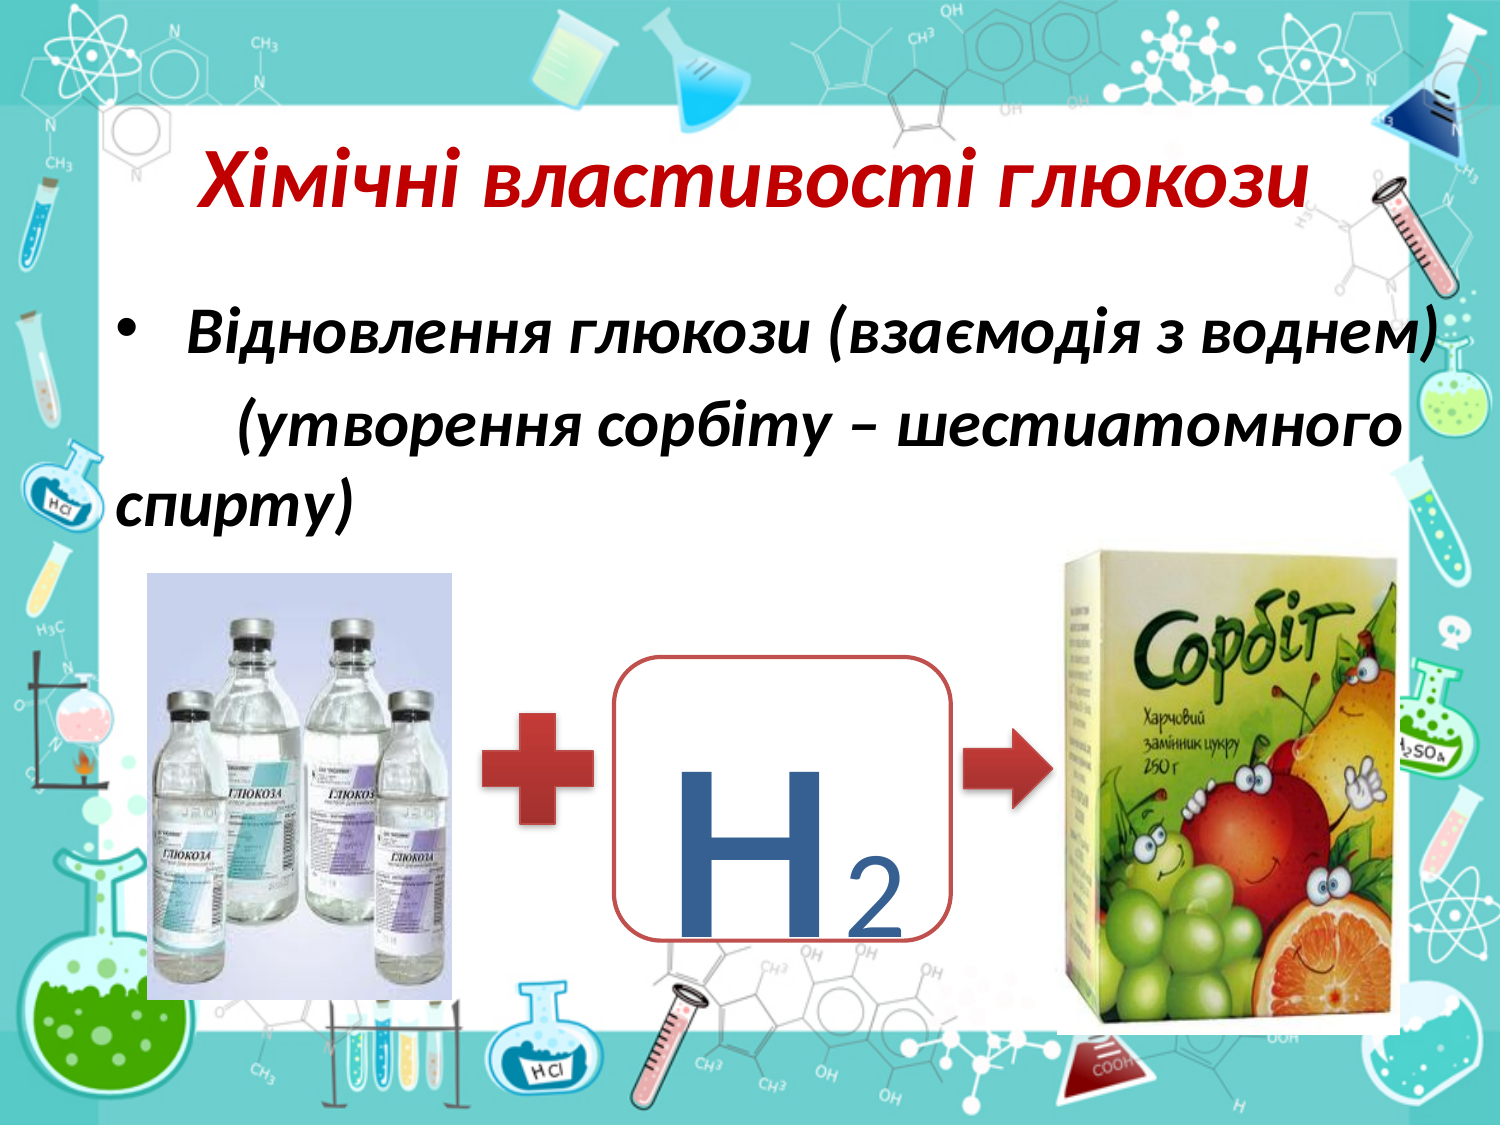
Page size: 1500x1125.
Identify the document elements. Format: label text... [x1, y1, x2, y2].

text_box [962, 728, 1051, 810]
text_box н2 [611, 654, 953, 943]
text_box [482, 713, 594, 825]
title Хімічні властивості глюкози [105, 113, 1407, 233]
picture [0, 0, 1500, 1125]
list Відновлення глюкози (взаємодія з воднем) (утворення сорбіту – шестиатомного спирту) [100, 278, 1486, 1024]
